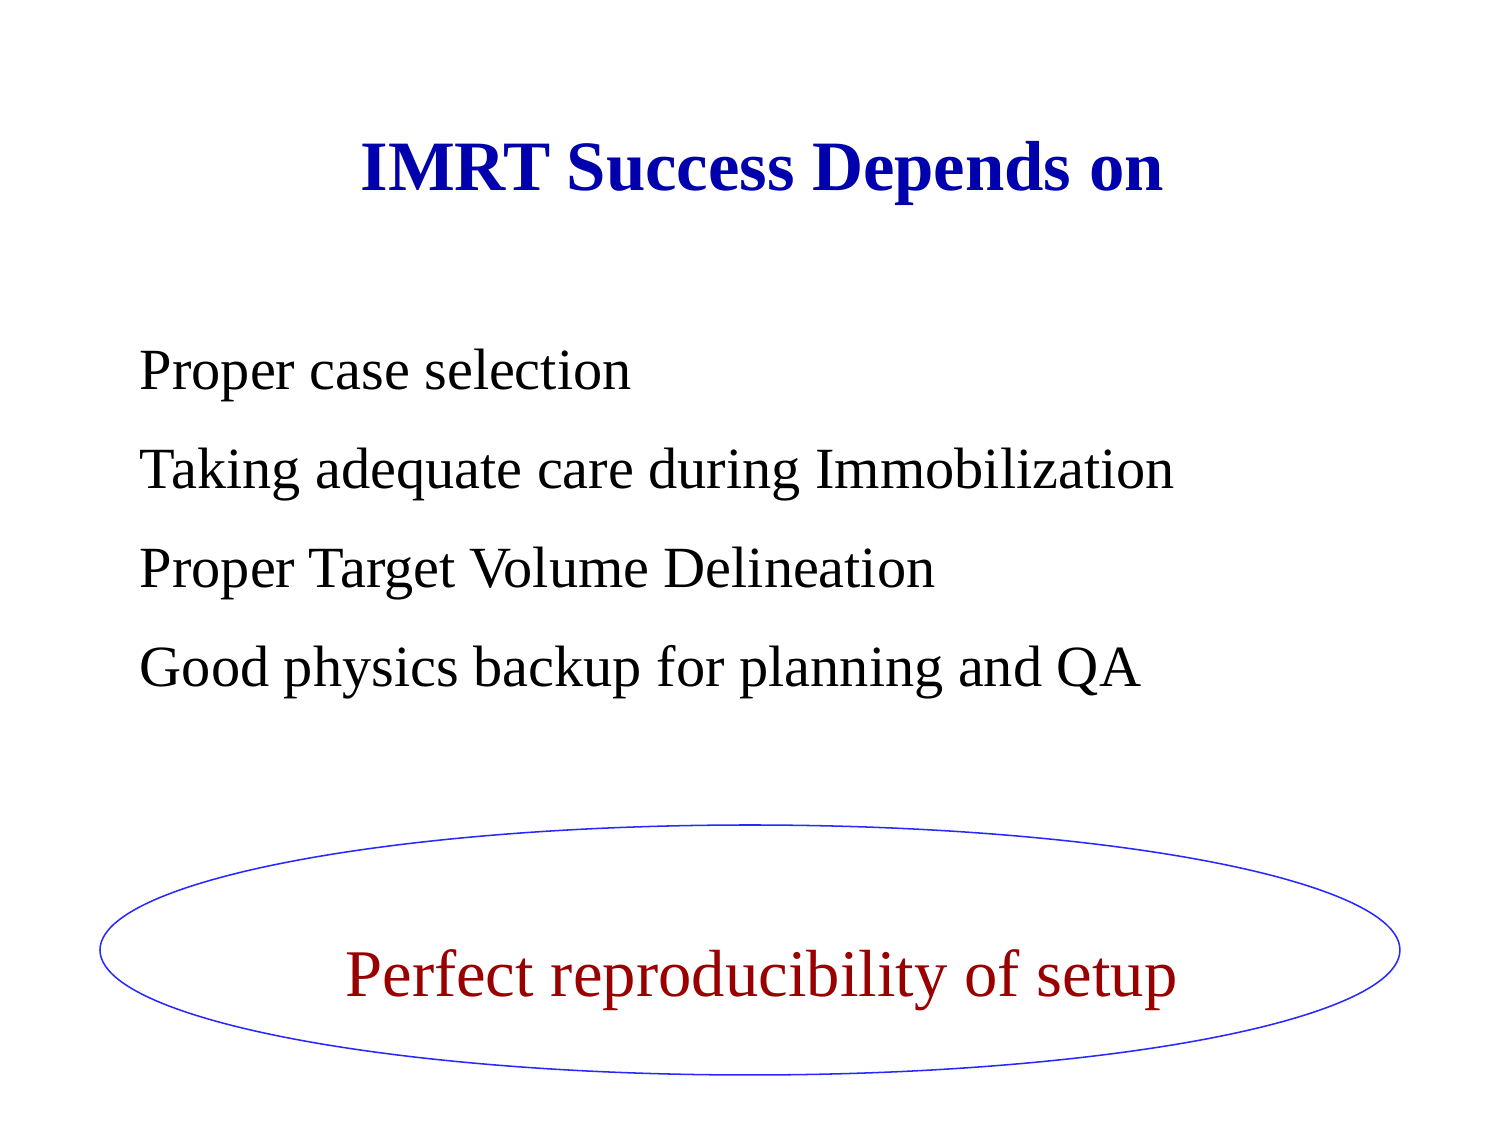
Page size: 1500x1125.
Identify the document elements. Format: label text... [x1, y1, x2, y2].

text_box Proper case selection Taking adequate care during Immobilization Proper Target Volume Delineation Good physics backup for planning and QA Perfect reproducibility of setup [124, 323, 1400, 943]
text_box Proper case selection Taking adequate care during Immobilization Proper Target Volume Delineation Good physics backup for planning and QA Perfect reproducibility of setup [1299, 957, 1400, 1018]
title IMRT Success Depends on [124, 111, 1401, 213]
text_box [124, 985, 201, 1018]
text_box [99, 825, 1400, 1075]
